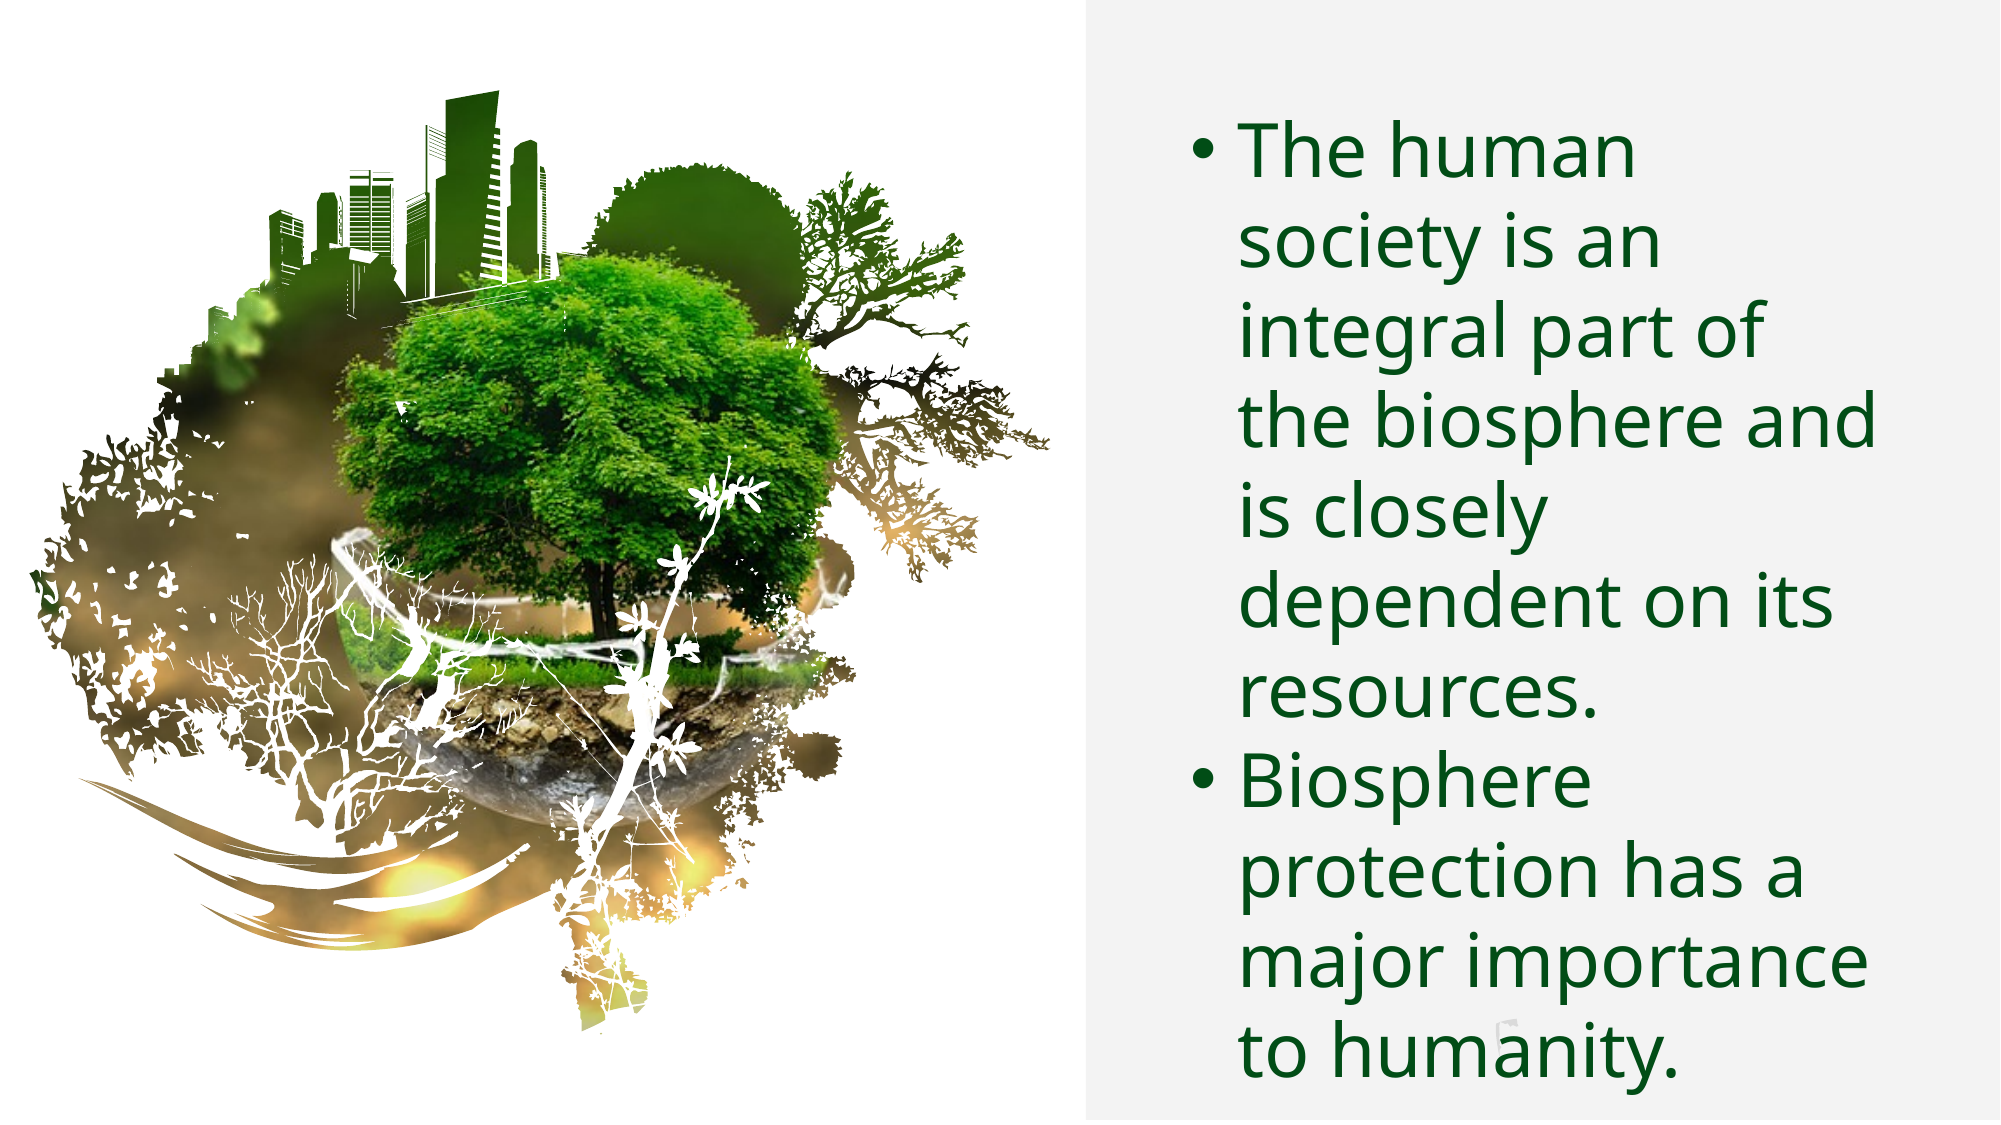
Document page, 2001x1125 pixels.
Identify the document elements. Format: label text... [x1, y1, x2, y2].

picture [29, 90, 1051, 1035]
title [1085, 0, 2000, 1120]
text_box The human society is an integral part of the biosphere and is closely dependent on its resources. Biosphere protection has a major importance to humanity. [1176, 95, 1913, 1101]
